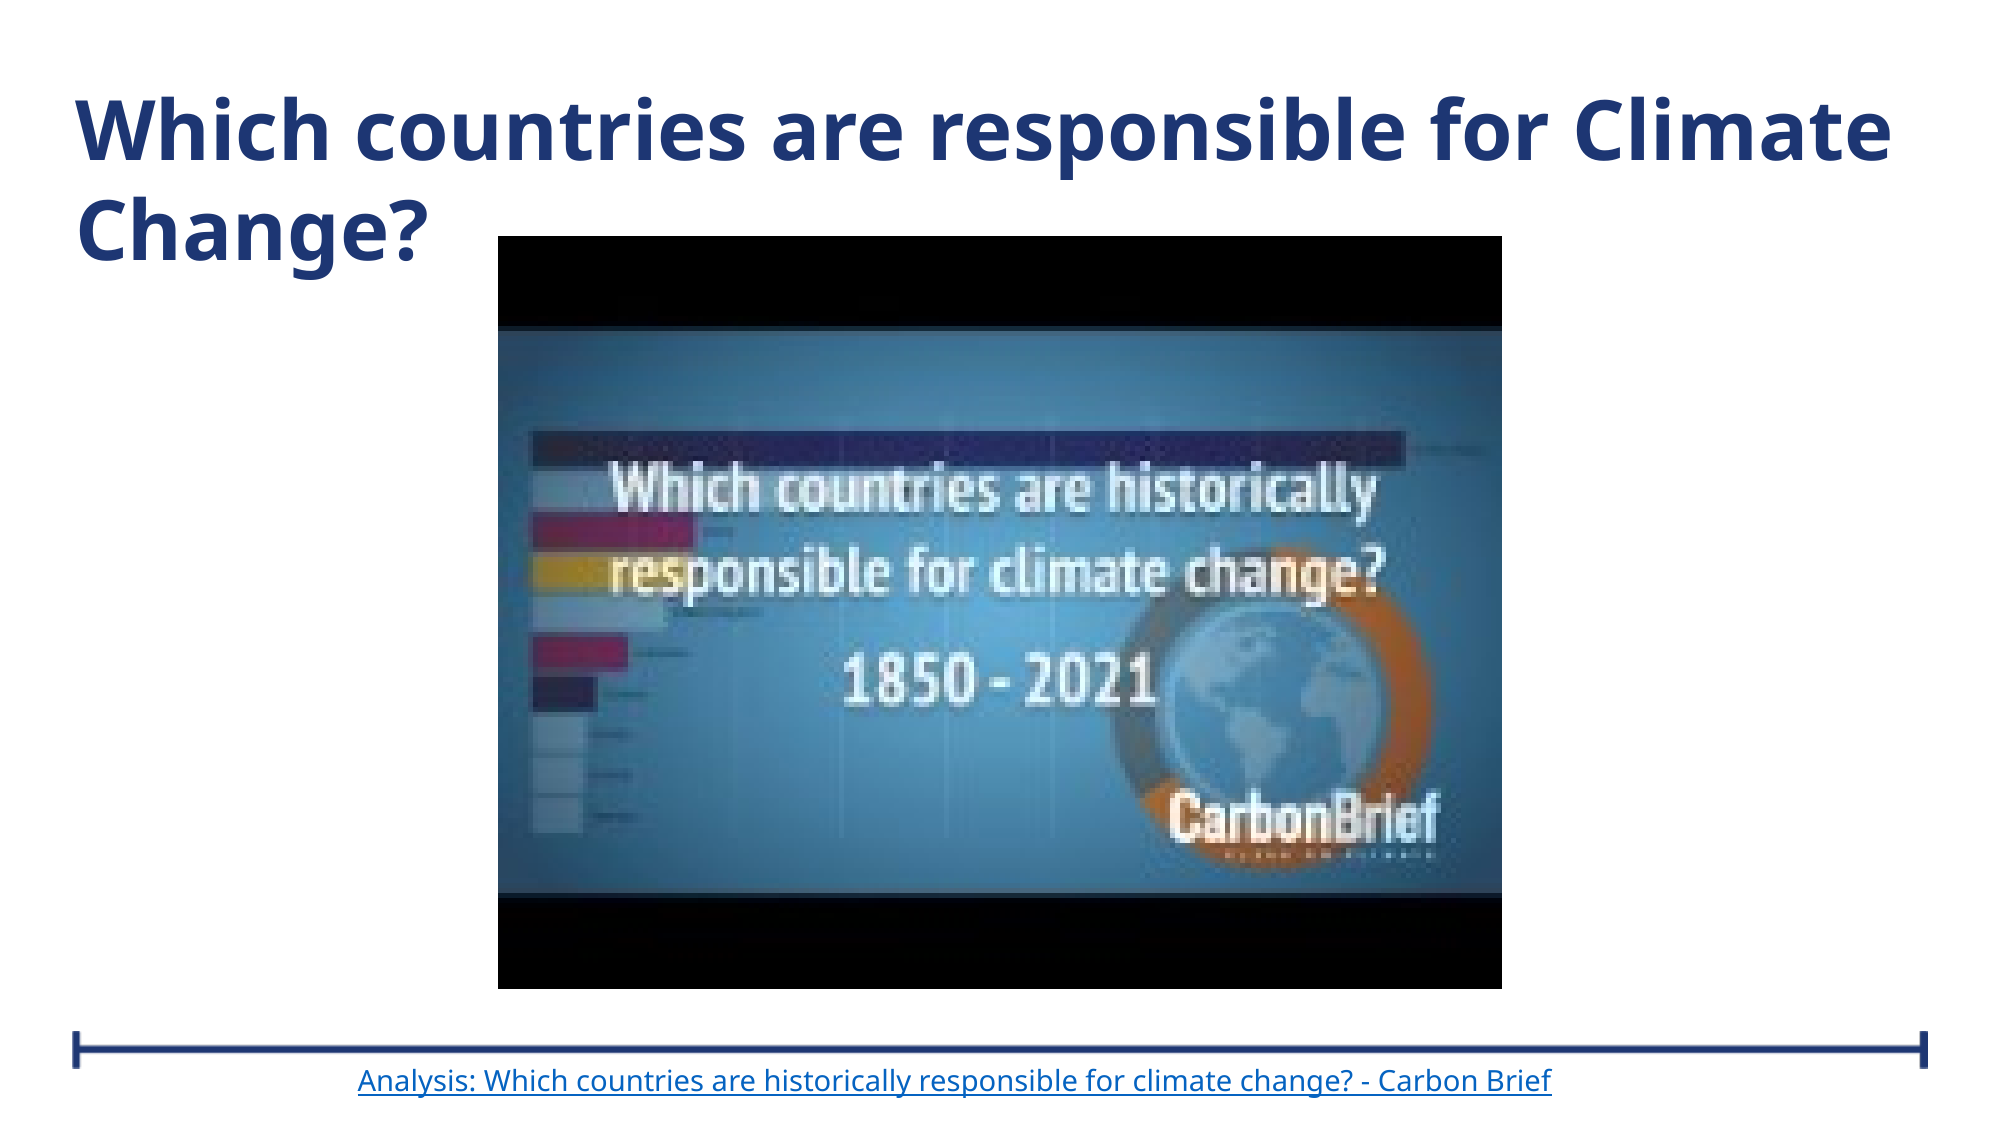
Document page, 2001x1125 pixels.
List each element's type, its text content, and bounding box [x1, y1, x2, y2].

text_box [497, 235, 1503, 990]
picture [72, 1031, 1928, 1069]
text_box Analysis: Which countries are historically responsible for climate change? - Carbon Brief [357, 1062, 2000, 1125]
title Which countries are responsible for Climate Change? [75, 77, 1925, 236]
